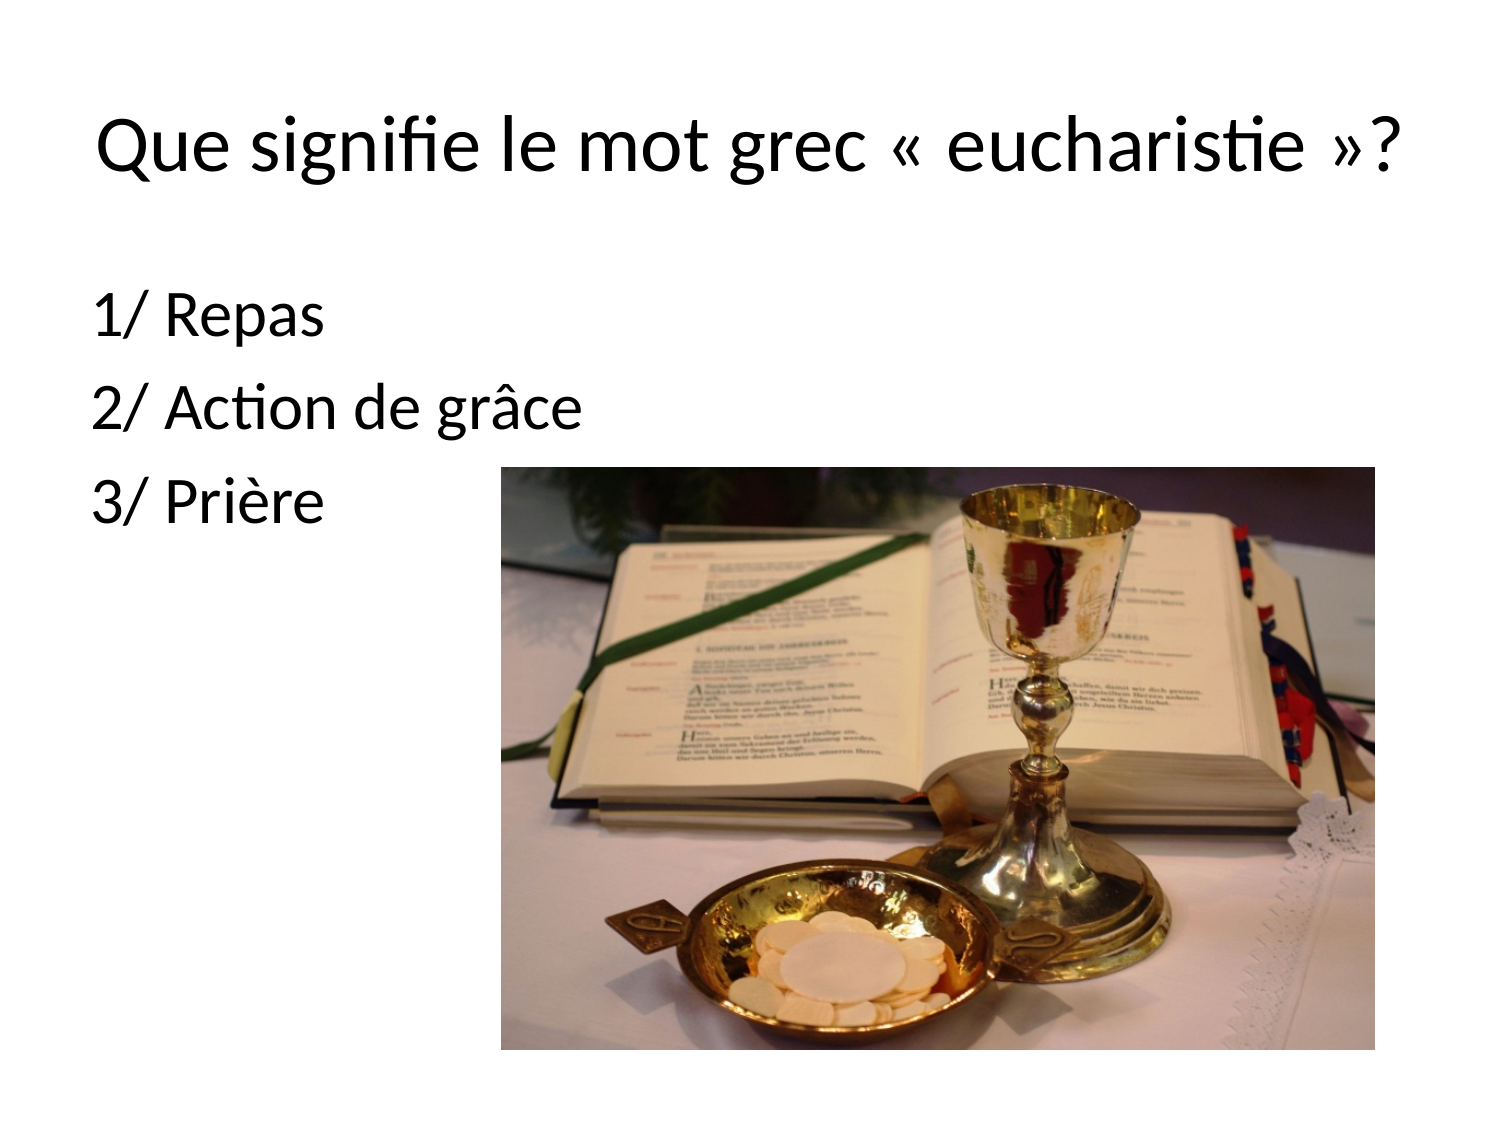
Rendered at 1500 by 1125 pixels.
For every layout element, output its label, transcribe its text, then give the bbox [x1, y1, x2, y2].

list 1/ Repas 2/ Action de grâce 3/ Prière [75, 262, 1425, 1005]
picture [501, 467, 1376, 1050]
title Que signifie le mot grec « eucharistie »? [75, 45, 1425, 233]
